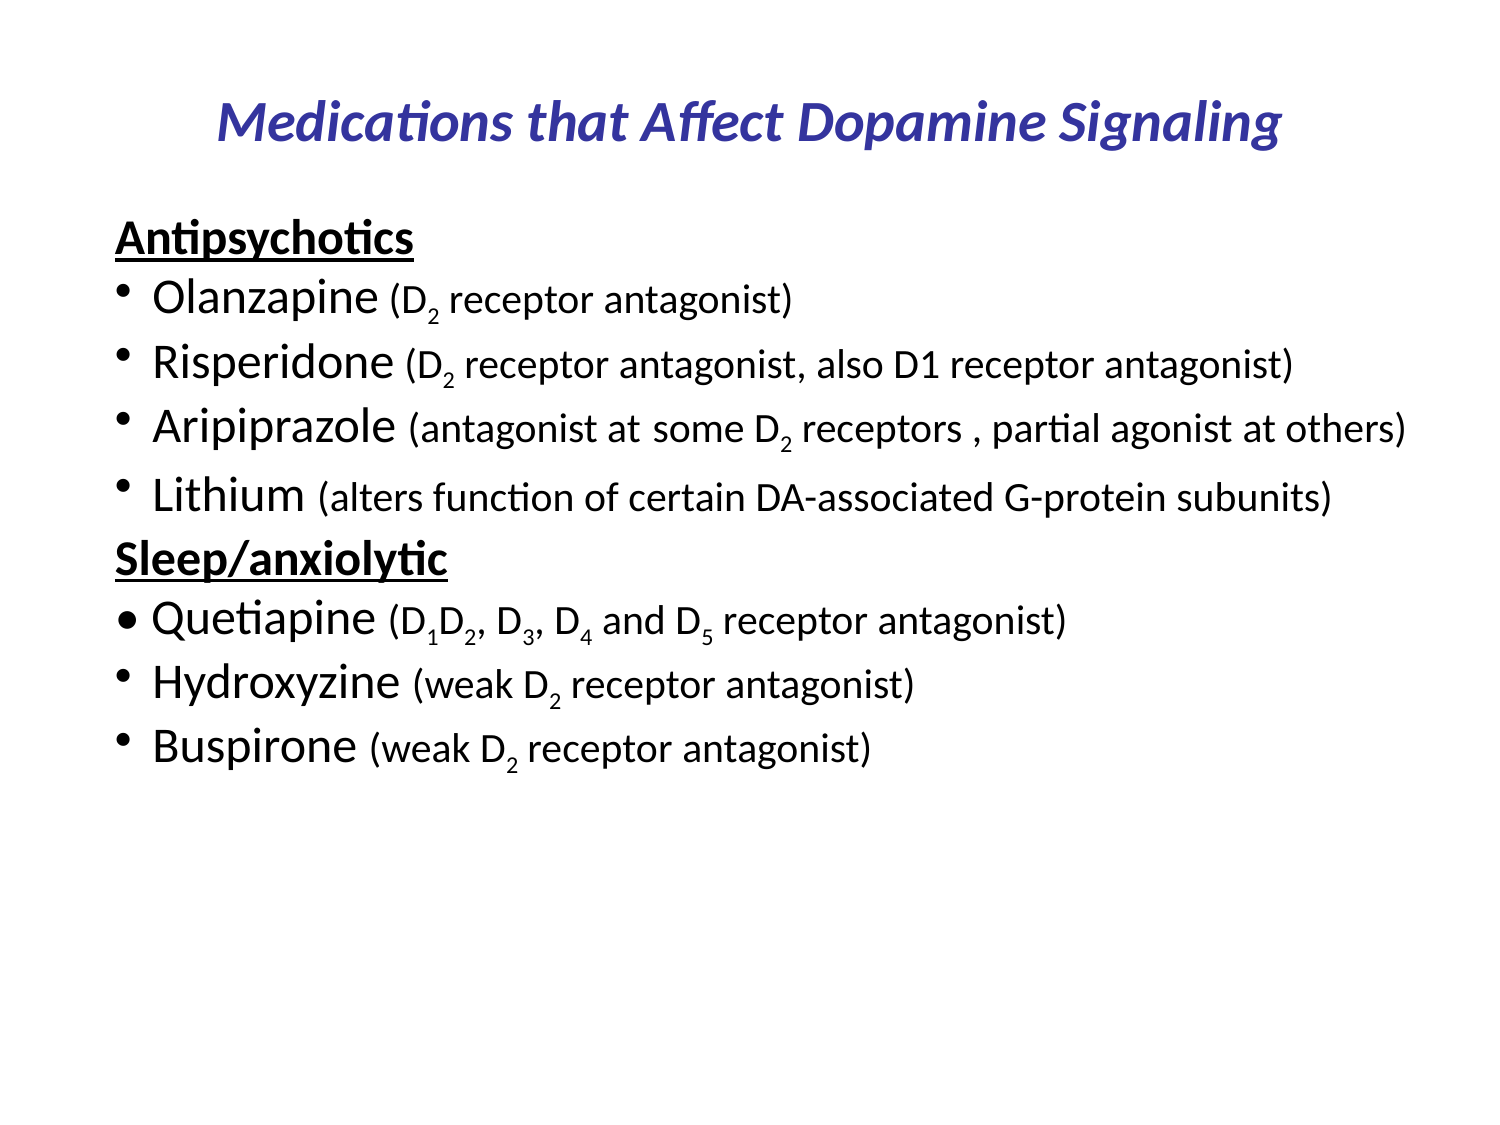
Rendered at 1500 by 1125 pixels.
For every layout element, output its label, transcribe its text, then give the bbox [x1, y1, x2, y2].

list Antipsychotics Olanzapine (D2 receptor antagonist) Risperidone (D2 receptor antagonist, also D1 receptor antagonist) Aripiprazole (antagonist at some D2 receptors , partial agonist at others) Lithium (alters function of certain DA-associated G-protein subunits) Sleep/anxiolytic • Quetiapine (D1D2, D3, D4 and D5 receptor antagonist) Hydroxyzine (weak D2 receptor antagonist) Buspirone (weak D2 receptor antagonist) [99, 195, 1450, 938]
title Medications that Affect Dopamine Signaling [0, 24, 1500, 213]
